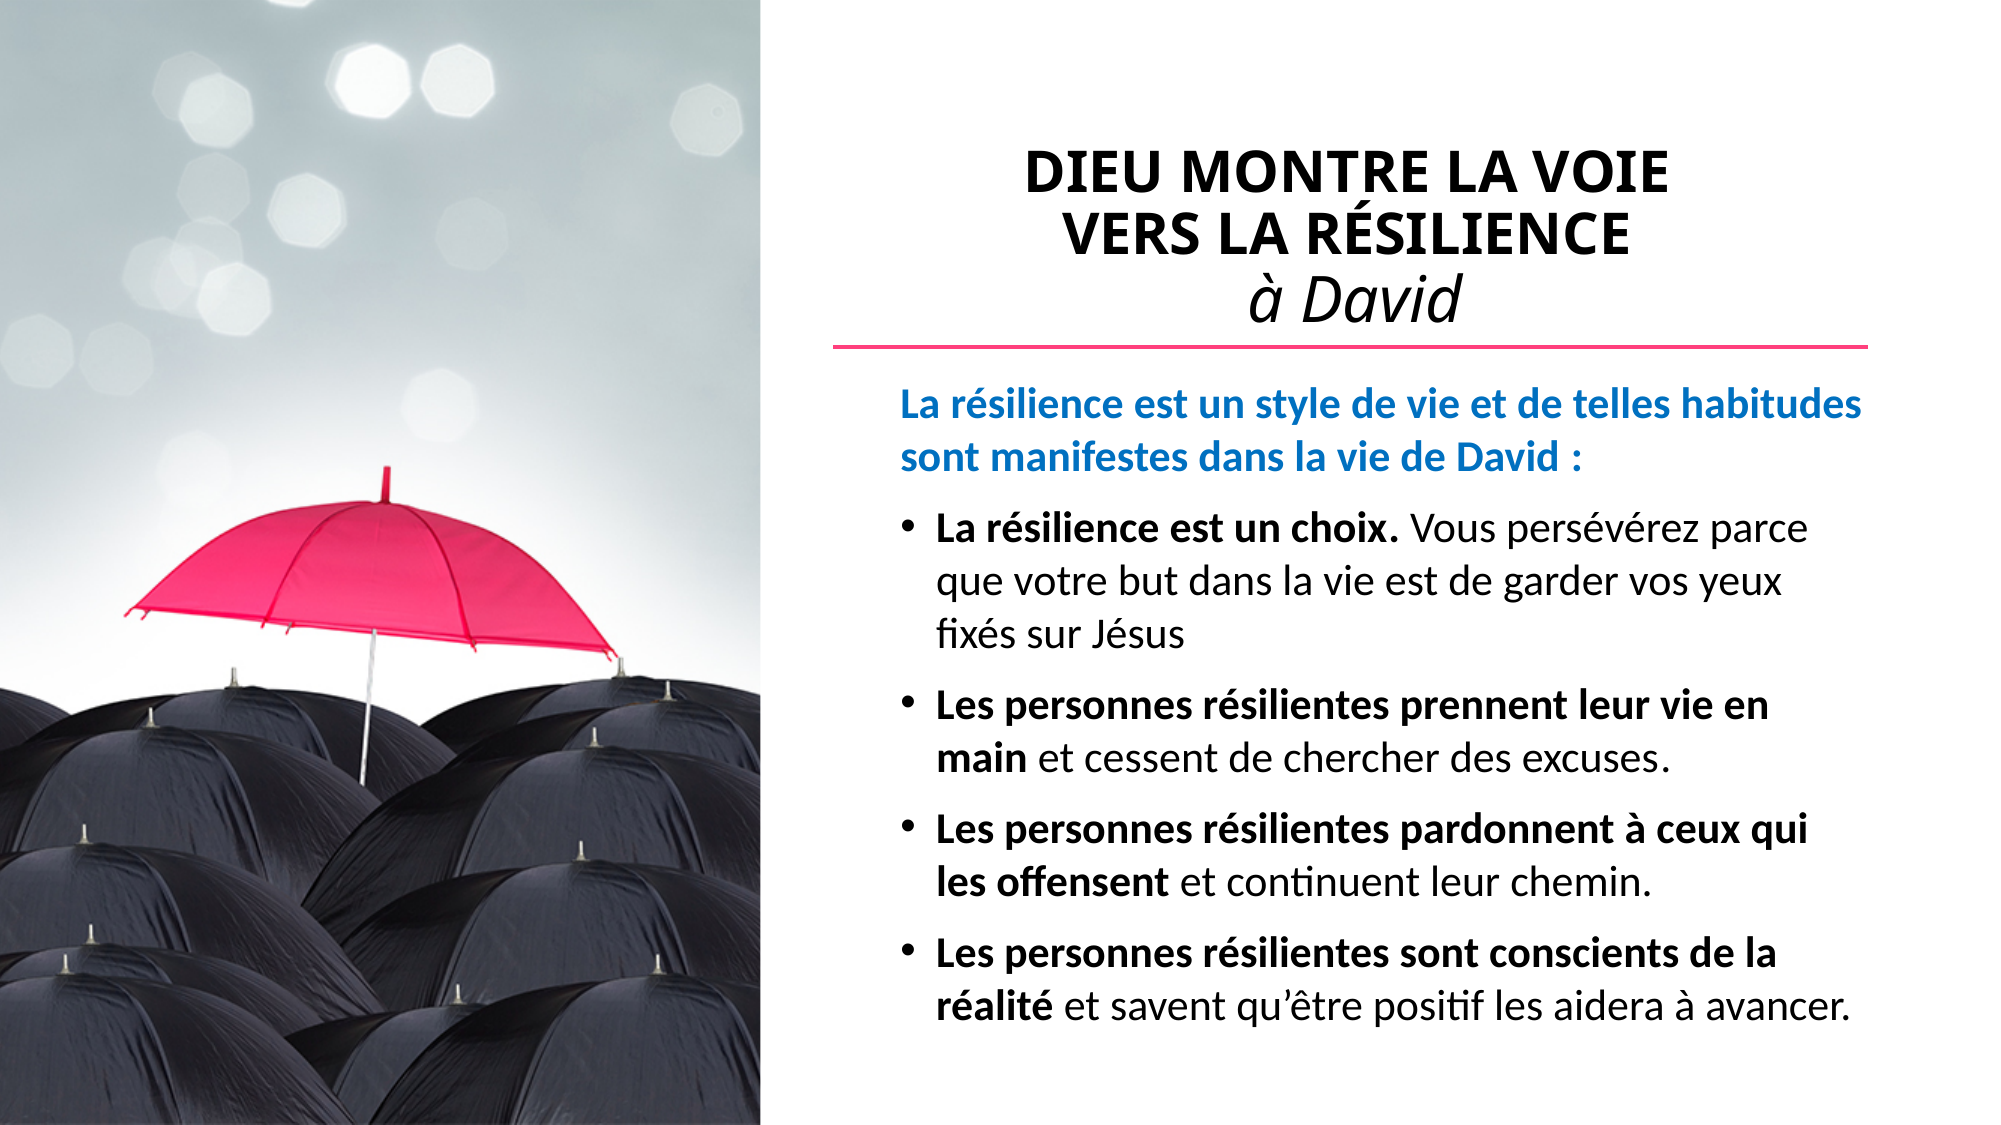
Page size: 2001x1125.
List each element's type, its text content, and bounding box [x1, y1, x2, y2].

title DIEU MONTRE LA VOIE VERS LA RÉSILIENCE à David [814, 133, 1895, 345]
list La résilience est un style de vie et de telles habitudes sont manifestes dans la vie de David : La résilience est un choix. Vous persévérez parce que votre but dans la vie est de garder vos yeux fixés sur Jésus Les personnes résilientes prennent leur vie en main et cessent de chercher des excuses. Les personnes résilientes pardonnent à ceux qui les offensent et continuent leur chemin. Les personnes résilientes sont conscients de la réalité et savent qu’être positif les aidera à avancer. [885, 367, 1880, 1093]
picture [0, 0, 761, 1125]
